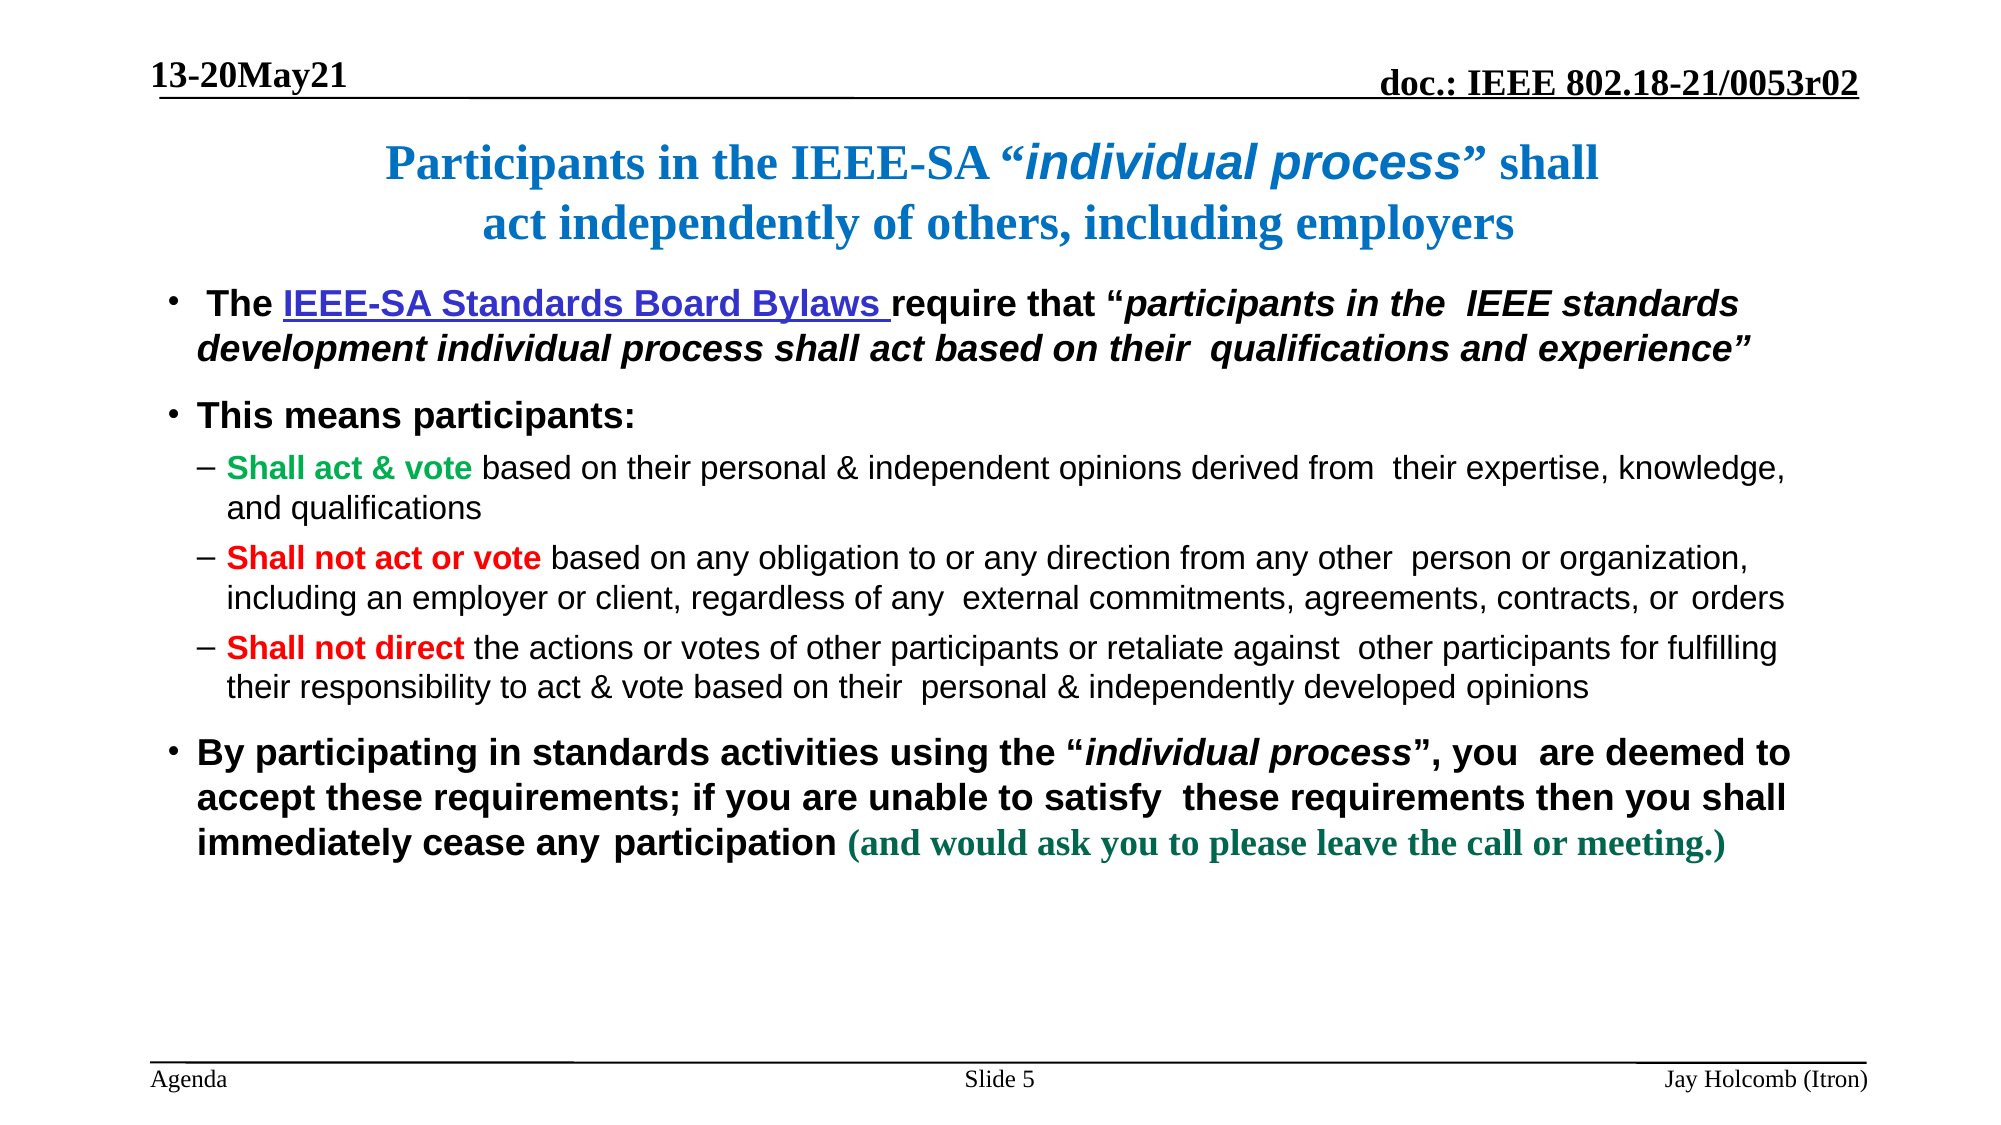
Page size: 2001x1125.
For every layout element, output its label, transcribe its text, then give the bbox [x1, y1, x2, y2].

title Participants in the IEEE-SA “individual process” shall act independently of others, including employers [360, 104, 1637, 270]
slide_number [149, 49, 651, 95]
slide_number Slide 5 [933, 1061, 1067, 1123]
list The IEEE-SA Standards Board Bylaws require that “participants in the IEEE standards development individual process shall act based on their qualifications and experience” This means participants: Shall act & vote based on their personal & independent opinions derived from their expertise, knowledge, and qualifications Shall not act or vote based on any obligation to or any direction from any other person or organization, including an employer or client, regardless of any external commitments, agreements, contracts, or orders Shall not direct the actions or votes of other participants or retaliate against other participants for fulfilling their responsibility to act & vote based on their personal & independently developed opinions By participating in standards activities using the “individual process”, you are deemed to accept these requirements; if you are unable to satisfy these requirements then you shall immediately cease any participation (and would ask you to please leave the call or meeting.) [149, 270, 1869, 947]
footer Jay Holcomb (Itron) [1171, 1061, 1869, 1093]
